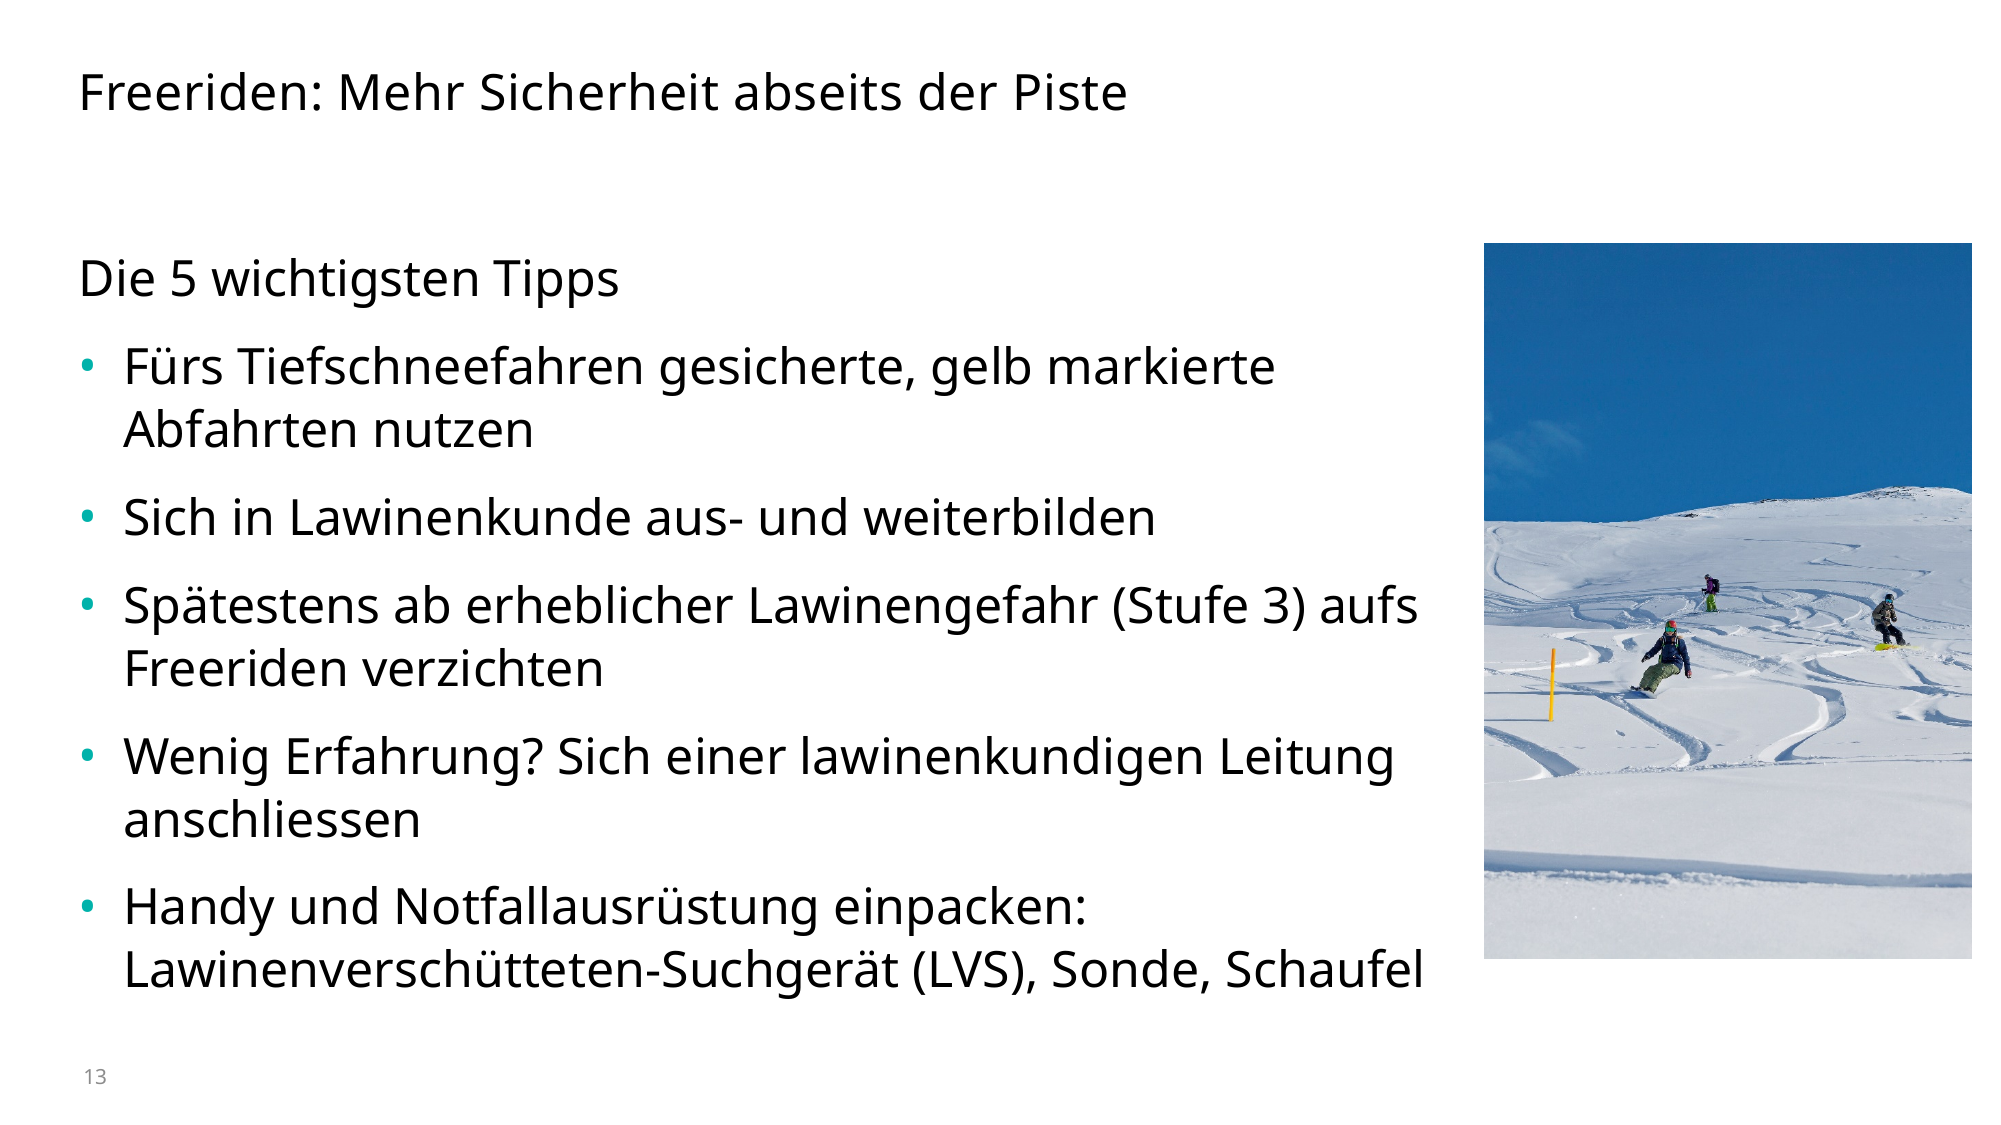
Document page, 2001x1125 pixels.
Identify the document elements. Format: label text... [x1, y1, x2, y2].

list Die 5 wichtigsten Tipps Fürs Tiefschneefahren gesicherte, gelb markierte Abfahrten nutzen Sich in Lawinenkunde aus- und weiterbilden Spätestens ab erheblicher Lawinengefahr (Stufe 3) aufs Freeriden verzichten Wenig Erfahrung? Sich einer lawinenkundigen Leitung anschliessen Handy und Notfallausrüstung einpacken: Lawinenverschütteten-Suchgerät (LVS), Sonde, Schaufel [78, 243, 1485, 1014]
slide_number 13 [83, 1063, 218, 1090]
title Freeriden: Mehr Sicherheit abseits der Piste [78, 59, 1922, 112]
picture [1484, 243, 1972, 959]
